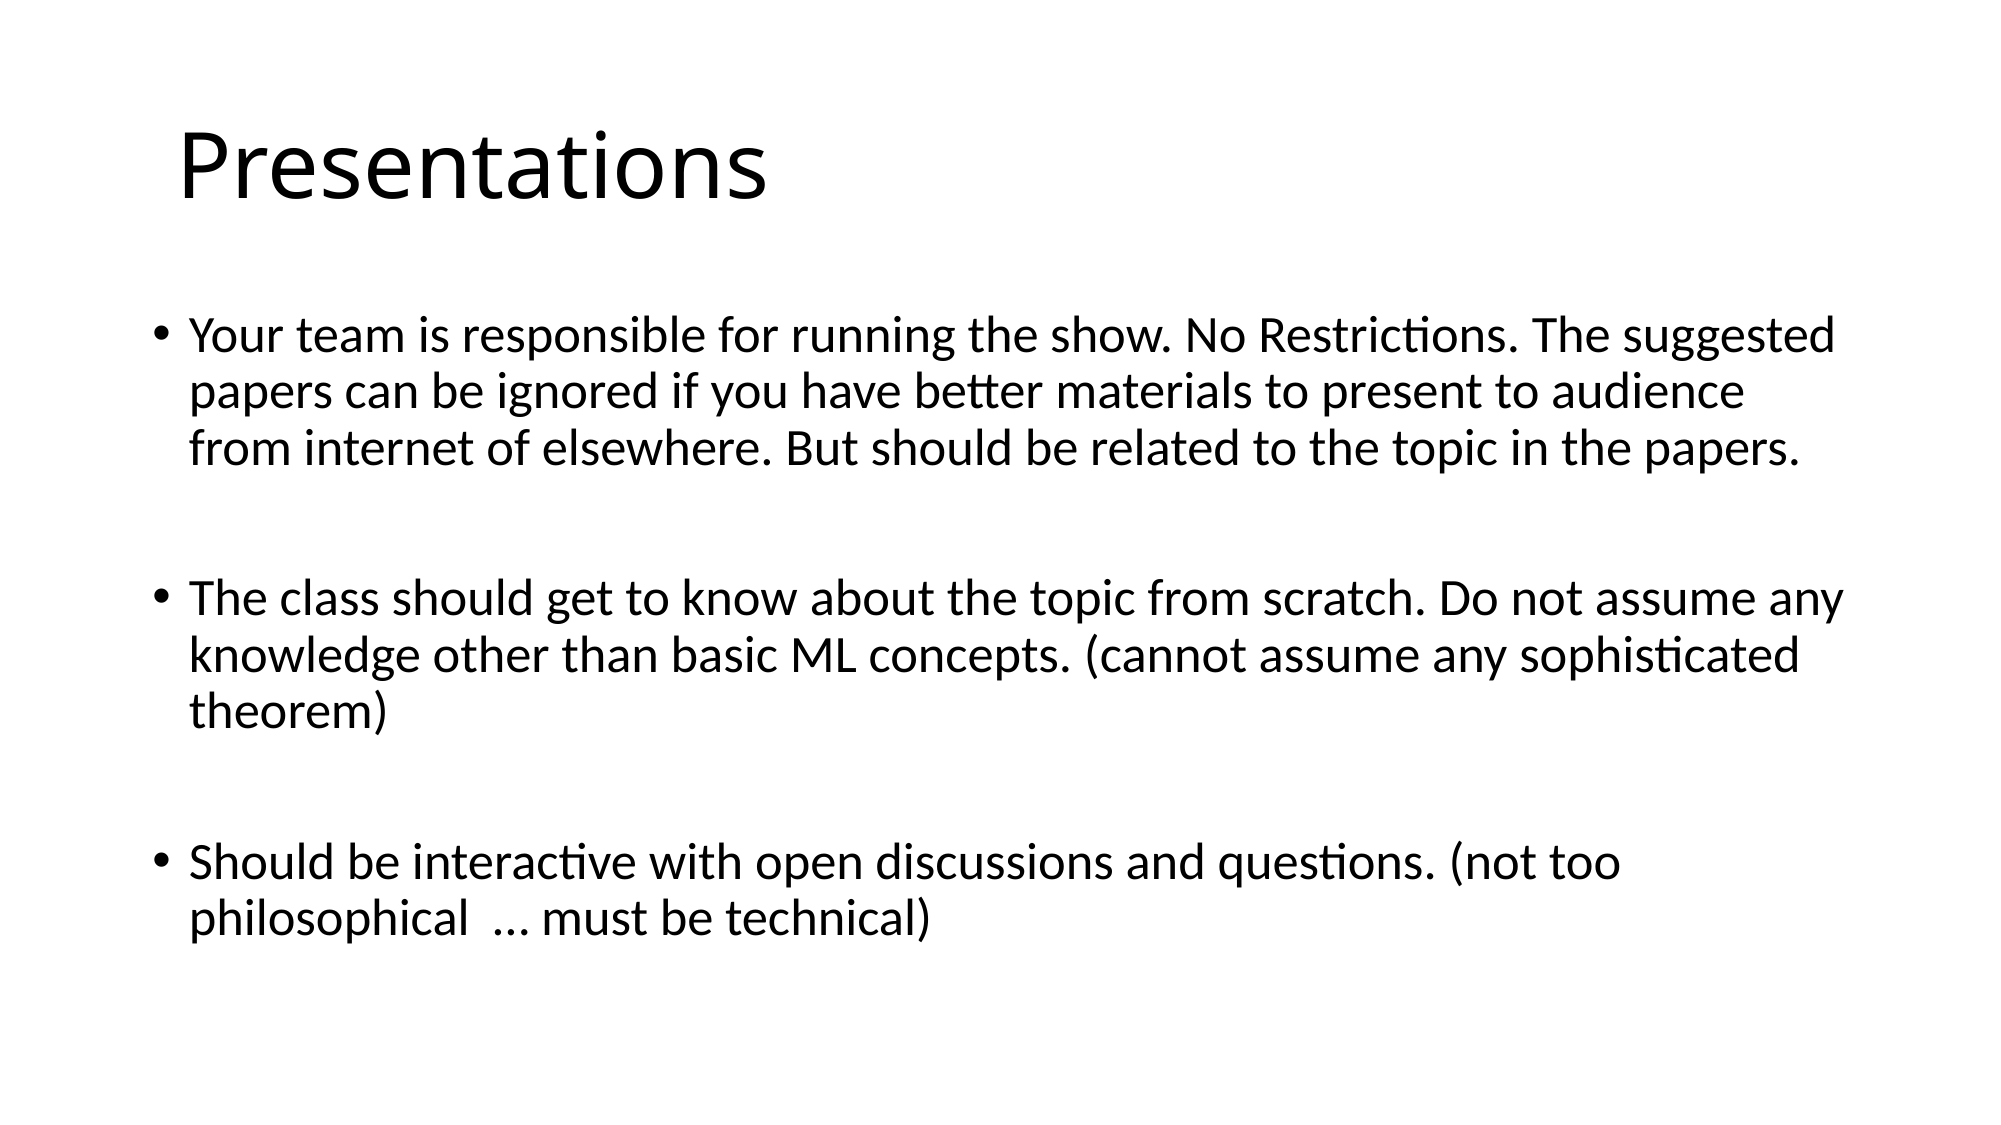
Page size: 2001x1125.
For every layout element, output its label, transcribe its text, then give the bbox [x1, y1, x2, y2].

list Your team is responsible for running the show. No Restrictions. The suggested papers can be ignored if you have better materials to present to audience from internet of elsewhere. But should be related to the topic in the papers. The class should get to know about the topic from scratch. Do not assume any knowledge other than basic ML concepts. (cannot assume any sophisticated theorem) Should be interactive with open discussions and questions. (not too philosophical … must be technical) [137, 299, 1863, 1014]
title Presentations [137, 59, 1863, 278]
